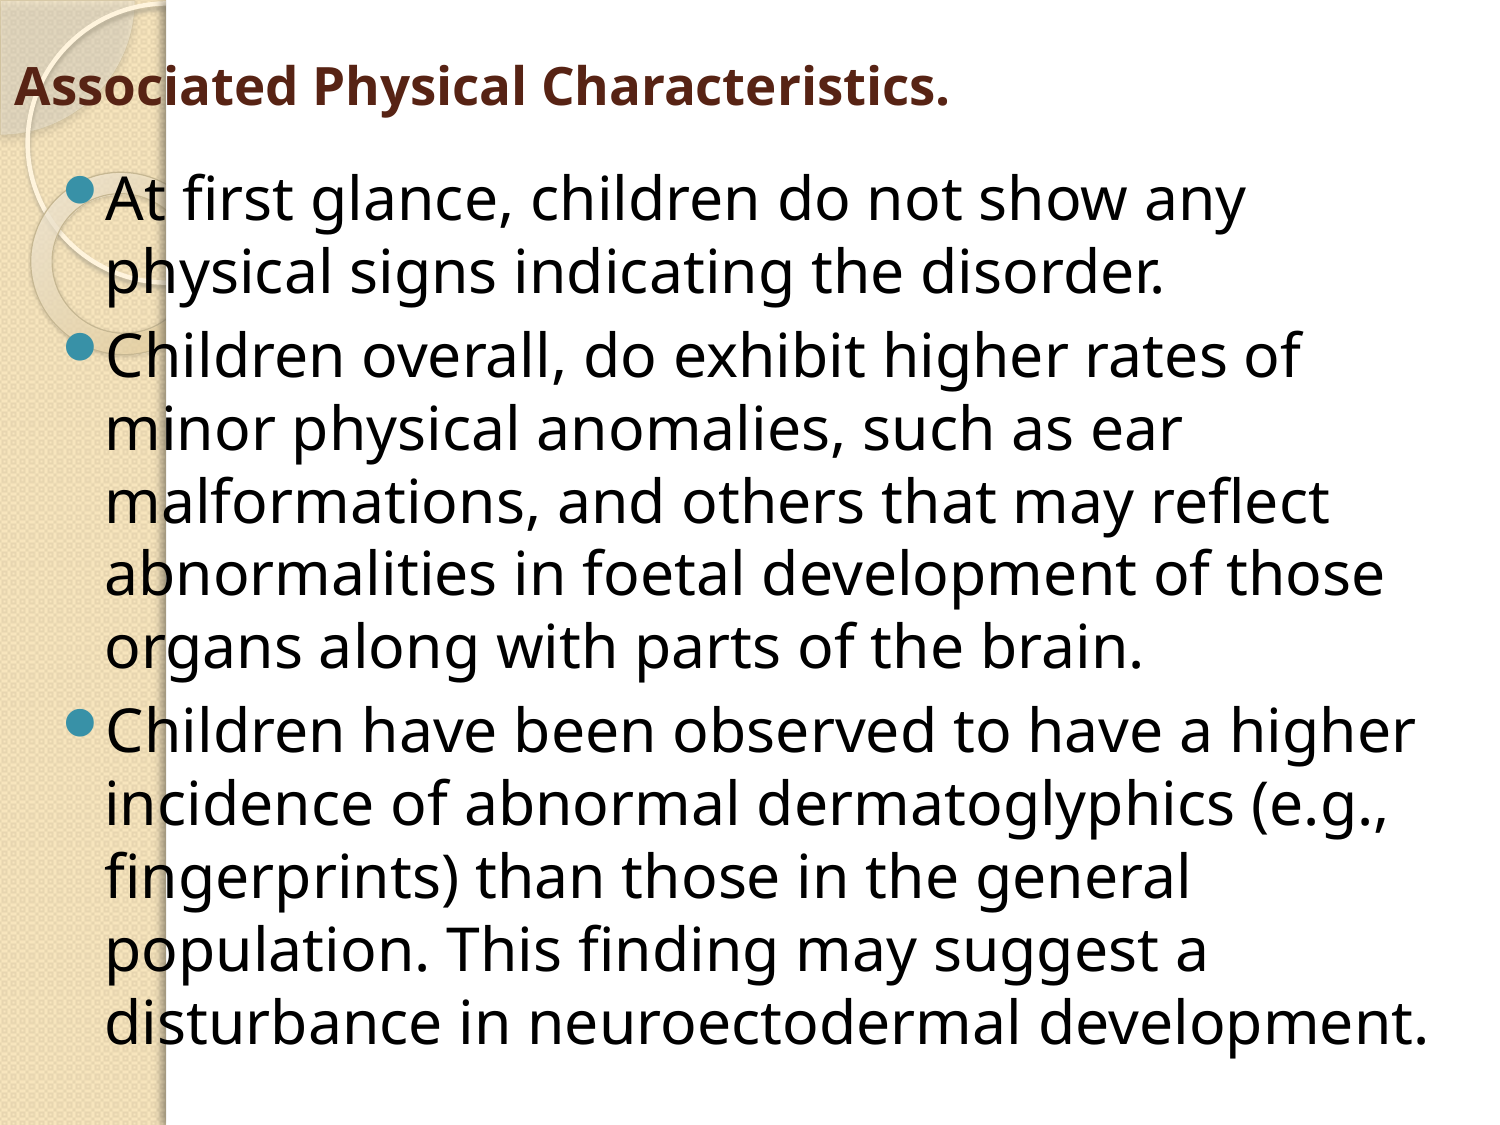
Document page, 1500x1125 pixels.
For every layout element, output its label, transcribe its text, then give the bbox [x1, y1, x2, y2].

list At first glance, children do not show any physical signs indicating the disorder. Children overall, do exhibit higher rates of minor physical anomalies, such as ear malformations, and others that may reflect abnormalities in foetal development of those organs along with parts of the brain. Children have been observed to have a higher incidence of abnormal dermatoglyphics (e.g., fingerprints) than those in the general population. This finding may suggest a disturbance in neuroectodermal development. [35, 152, 1466, 1079]
title Associated Physical Characteristics. [0, 45, 1466, 188]
